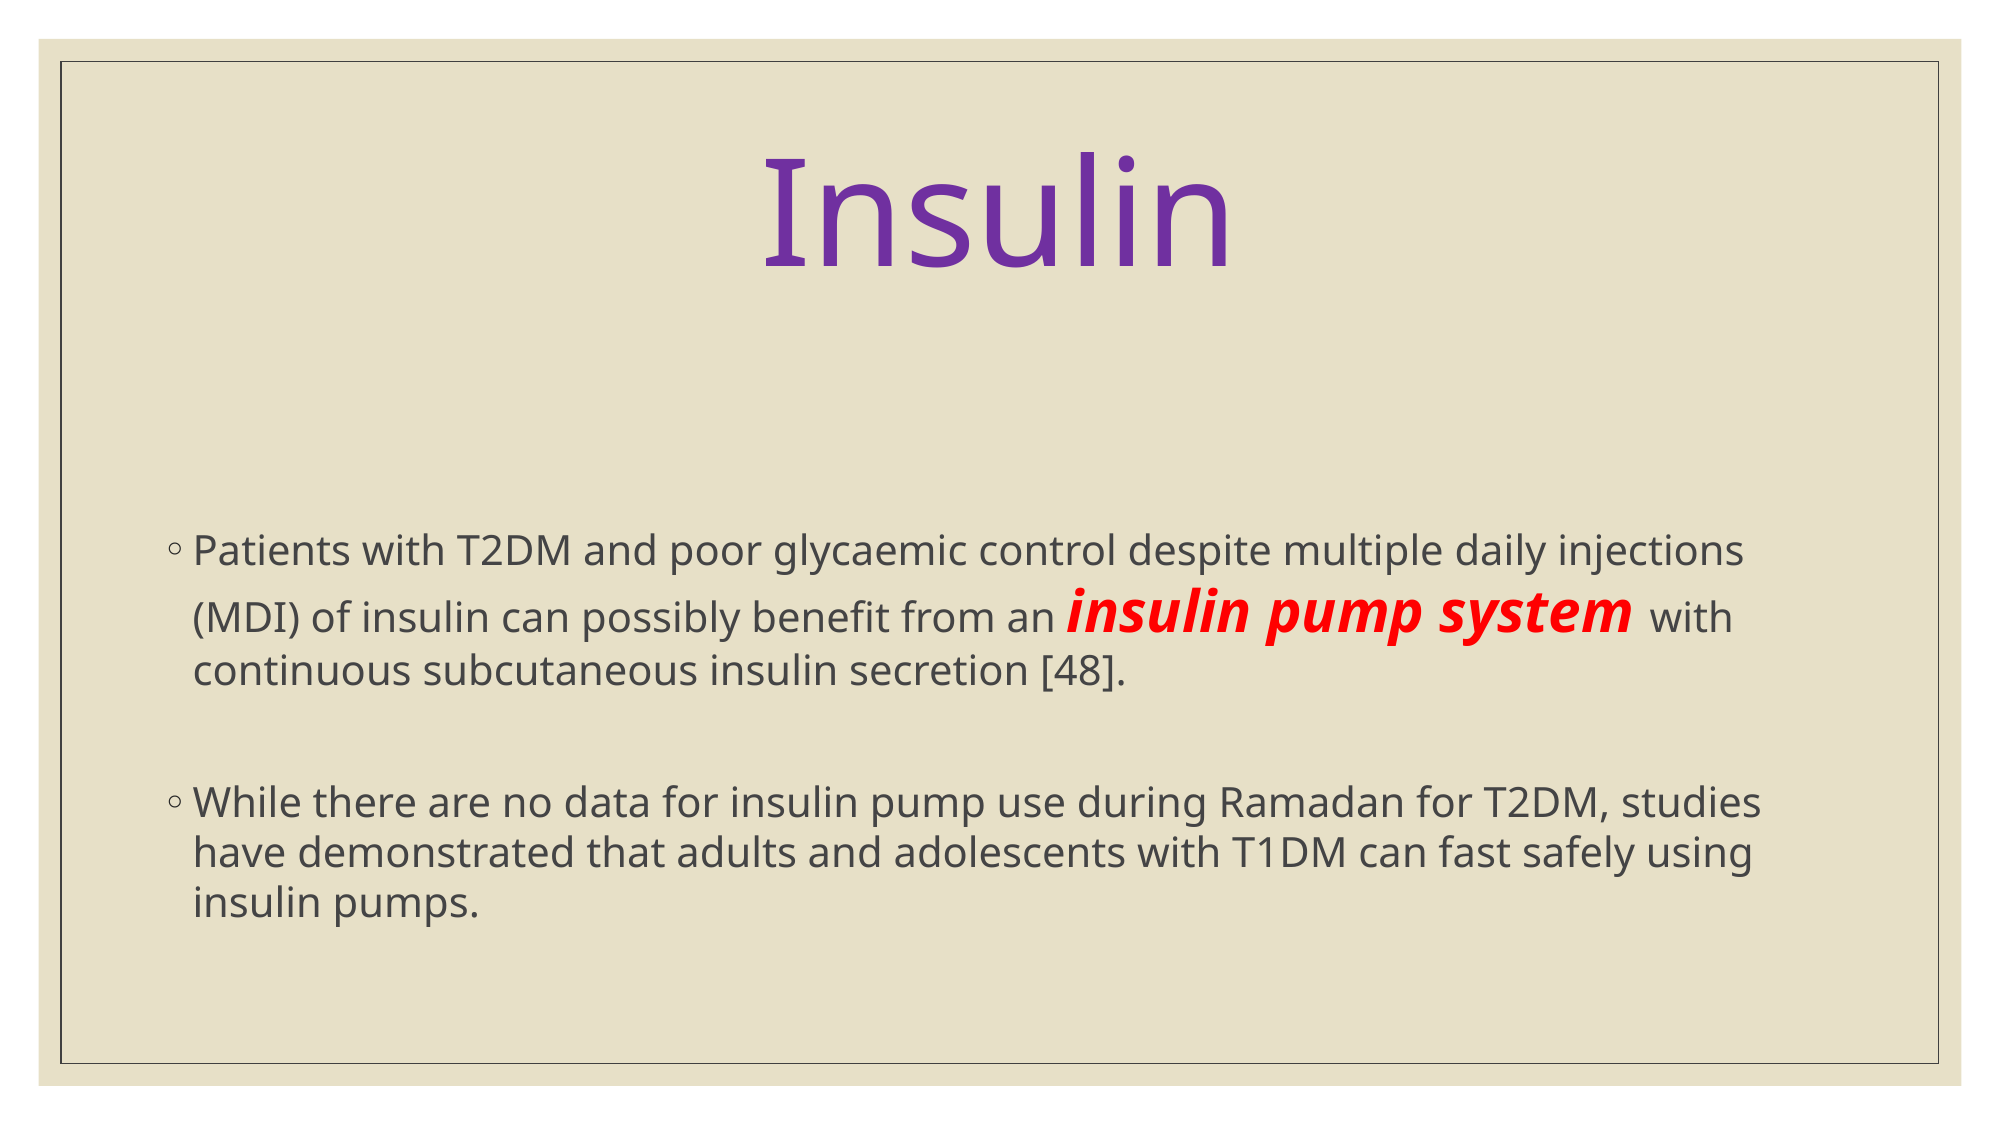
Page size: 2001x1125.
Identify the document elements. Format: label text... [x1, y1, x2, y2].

list Patients with T2DM and poor glycaemic control despite multiple daily injections (MDI) of insulin can possibly benefit from an insulin pump system with continuous subcutaneous insulin secretion [48]. While there are no data for insulin pump use during Ramadan for T2DM, studies have demonstrated that adults and adolescents with T1DM can fast safely using insulin pumps. [147, 516, 1798, 1125]
title Insulin [174, 105, 1825, 331]
